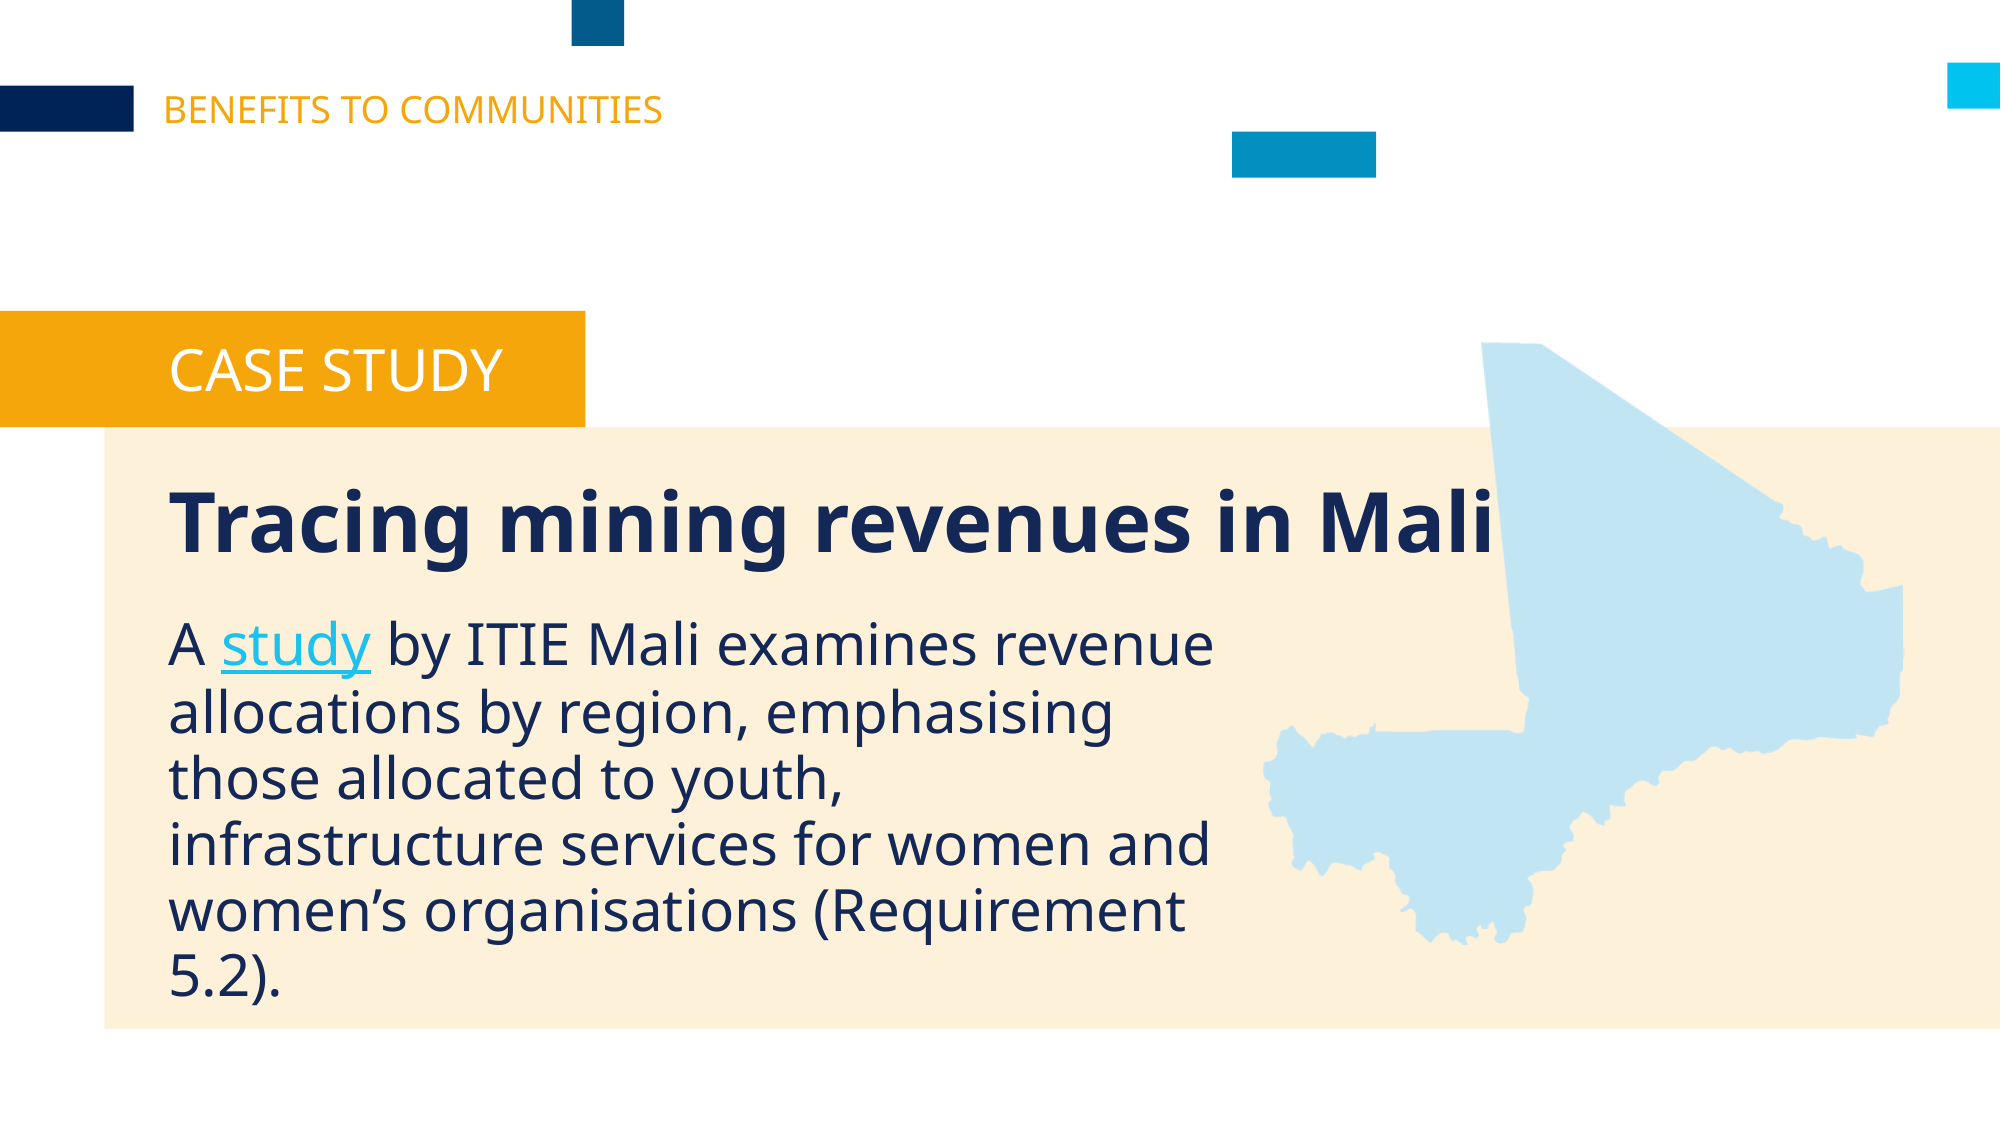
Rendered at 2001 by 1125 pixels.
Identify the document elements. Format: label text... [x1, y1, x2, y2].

text_box BENEFITS TO COMMUNITIES [133, 78, 966, 138]
text_box [101, 424, 2000, 1032]
text_box [0, 308, 588, 430]
picture [1262, 342, 1905, 945]
list A study by ITIE Mali examines revenue allocations by region, emphasising those allocated to youth, infrastructure services for women and women’s organisations (Requirement 5.2). [153, 599, 1247, 875]
text_box CASE STUDY [153, 326, 800, 411]
title Tracing mining revenues in Mali [153, 474, 1262, 591]
